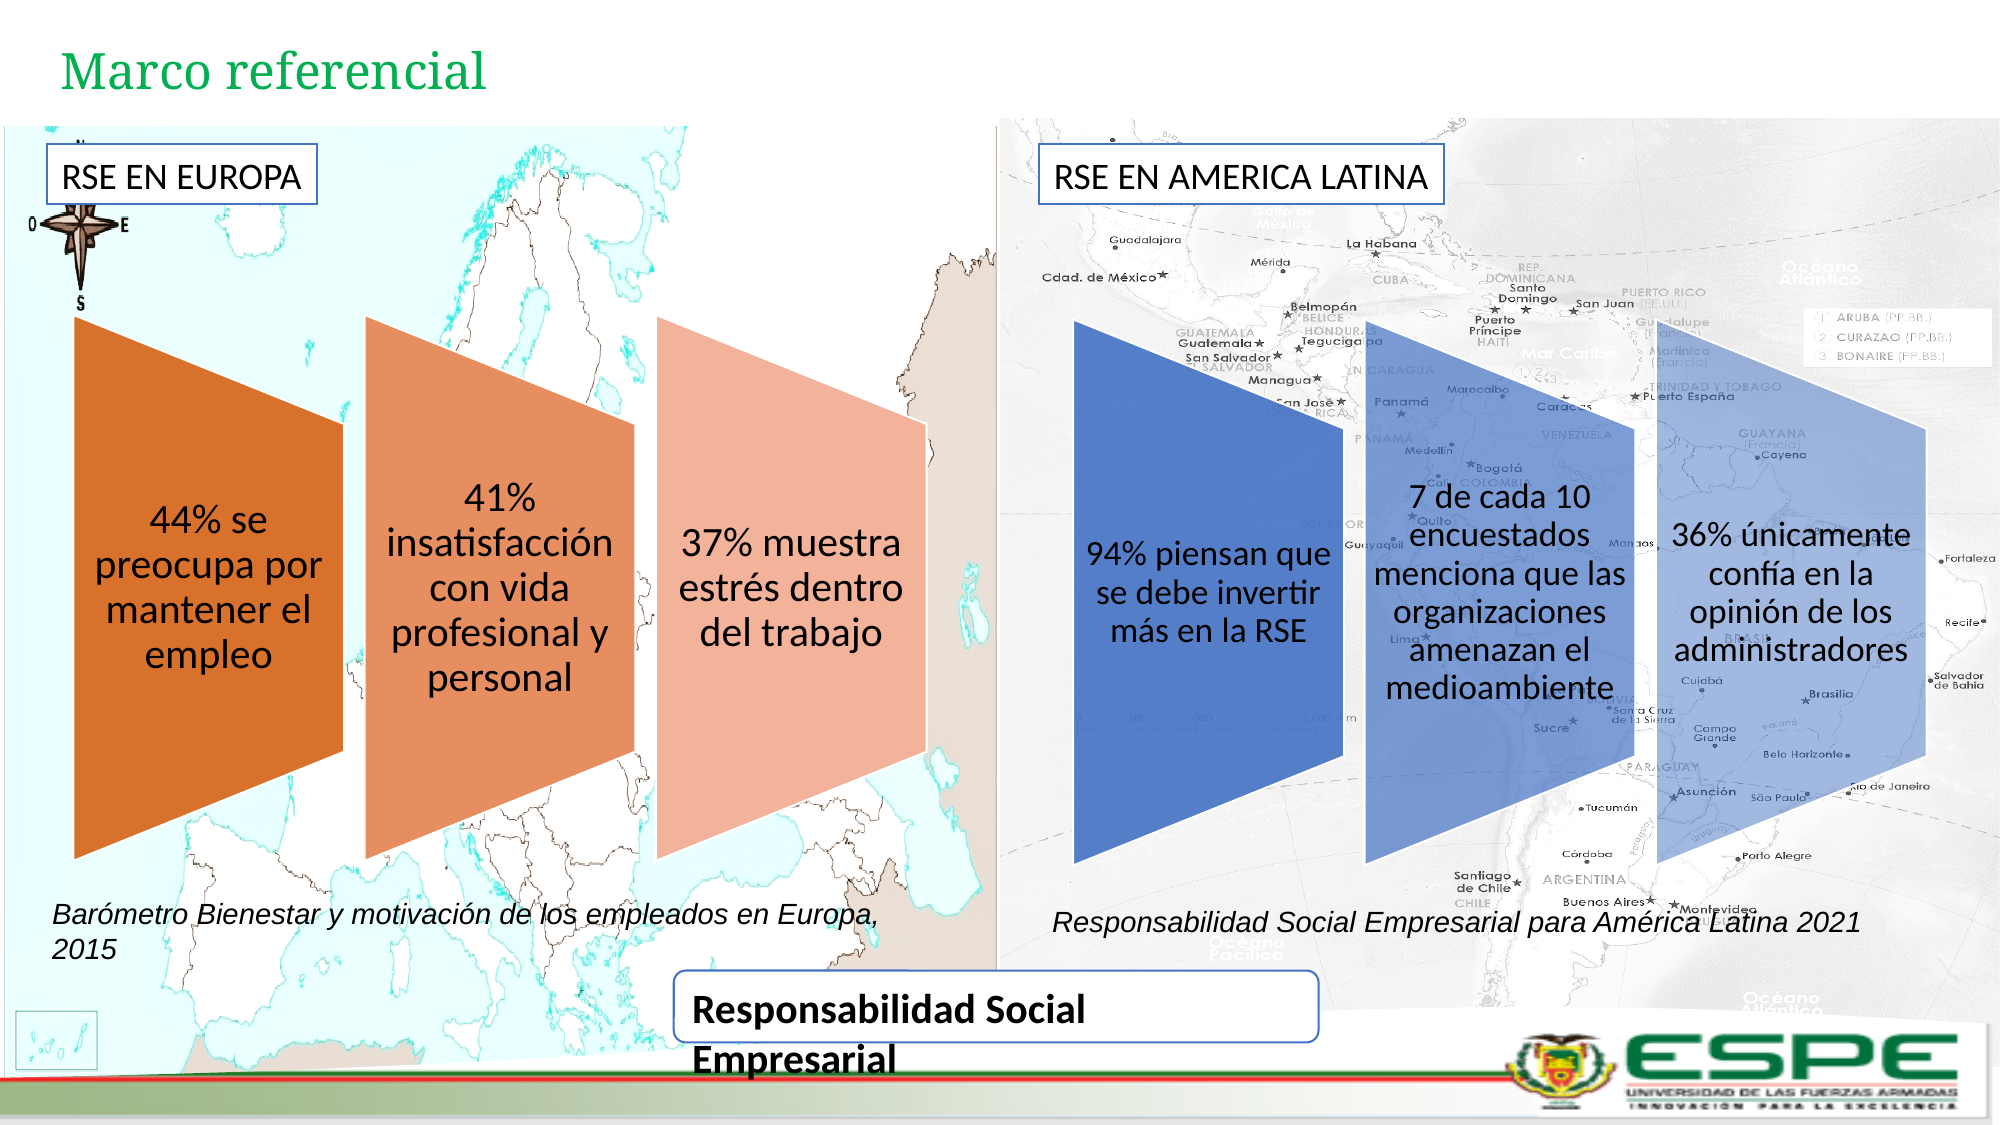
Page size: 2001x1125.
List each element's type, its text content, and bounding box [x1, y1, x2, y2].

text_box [1073, 319, 1927, 866]
text_box Marco referencial [45, 32, 1920, 108]
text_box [73, 314, 927, 861]
picture [0, 118, 2000, 1125]
